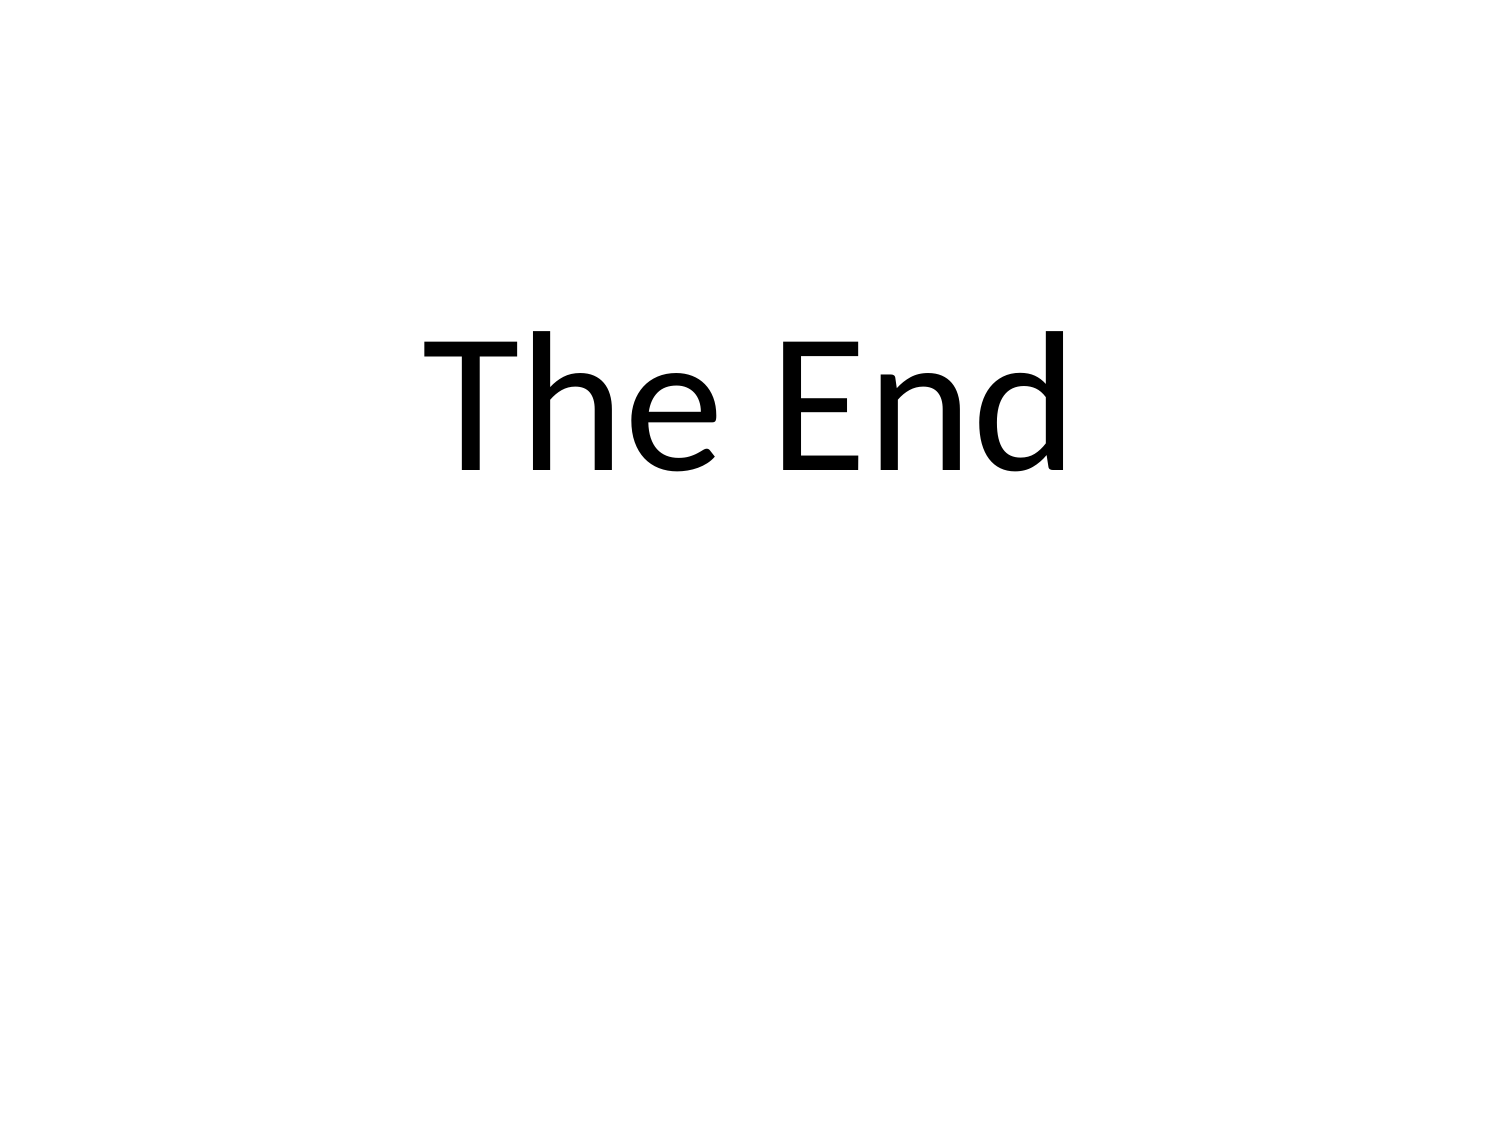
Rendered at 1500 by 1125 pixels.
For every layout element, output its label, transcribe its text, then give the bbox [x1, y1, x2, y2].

list The End [75, 262, 1425, 1005]
